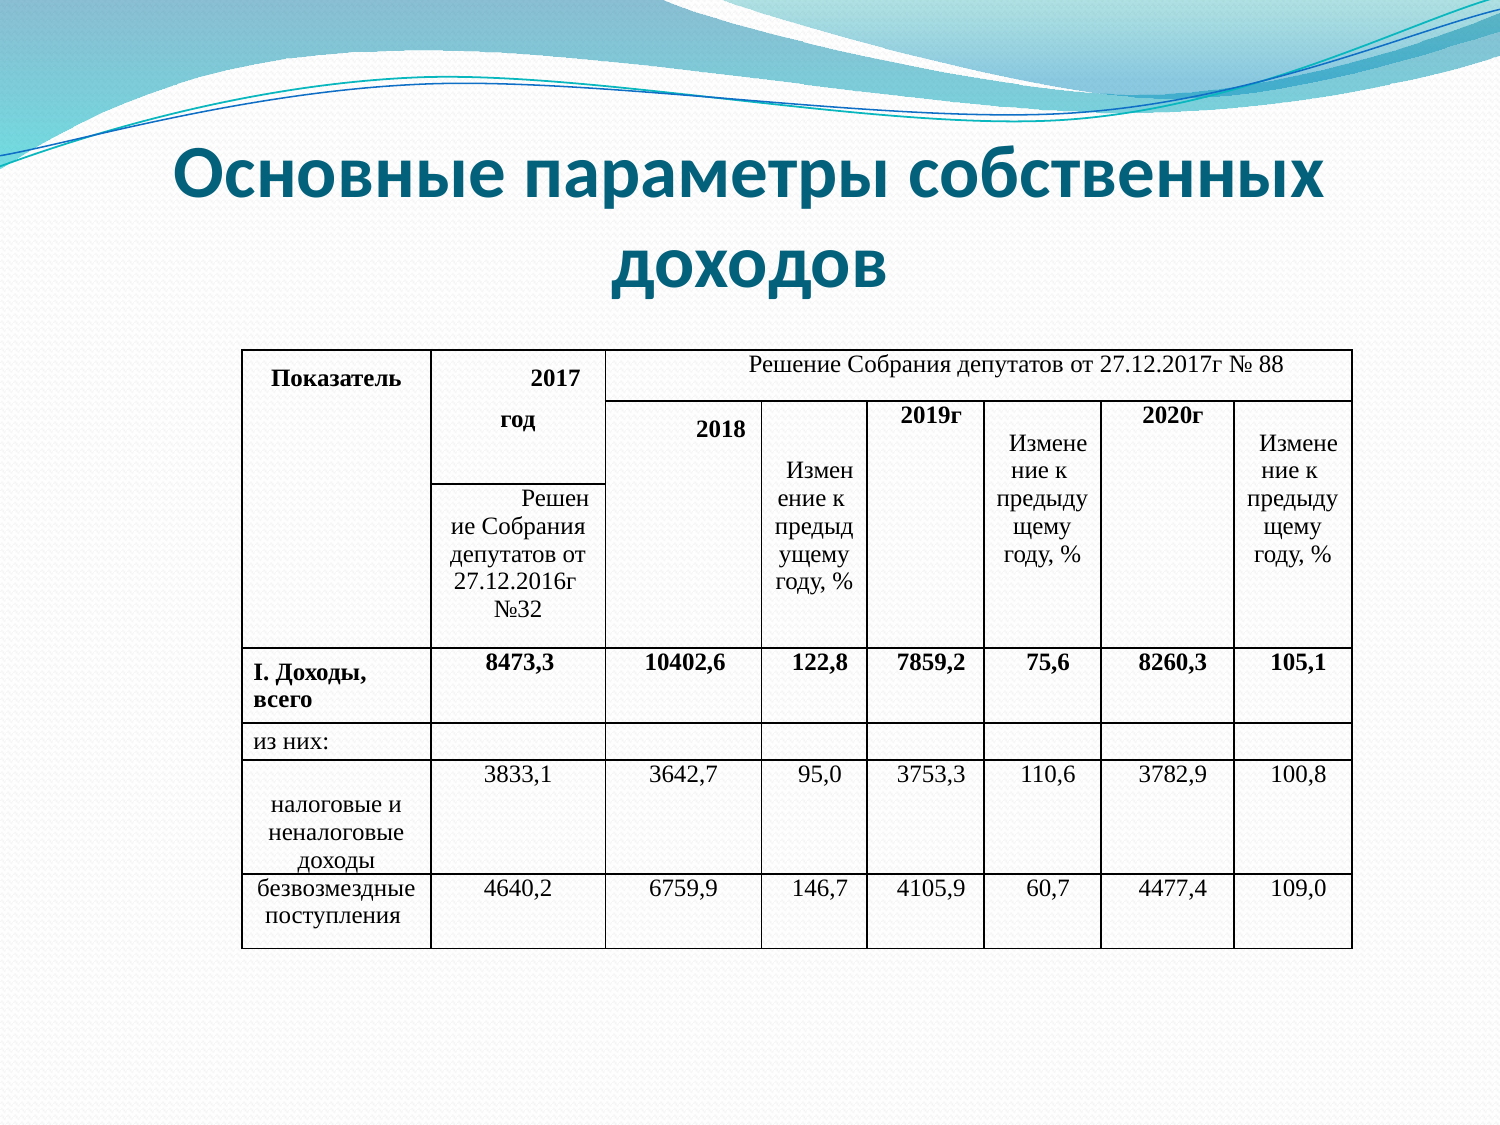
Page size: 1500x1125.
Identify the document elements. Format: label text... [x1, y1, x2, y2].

table_cell Изменение к предыдущему году, % [985, 402, 1100, 647]
table_cell Изменение к предыдущему году, % [1235, 402, 1351, 647]
table_cell 105,1 [1235, 649, 1351, 722]
table_cell 6759,9 [606, 875, 761, 948]
table_header 2017 год [432, 351, 605, 483]
table_header Показатель [243, 351, 430, 647]
table_cell [1102, 835, 1233, 873]
table_cell [1235, 835, 1351, 873]
table_cell 75,6 [985, 649, 1100, 722]
table_cell I. Доходы, всего [243, 649, 430, 722]
table_cell 10402,6 [606, 649, 761, 722]
table_cell безвозмездные поступления [243, 875, 430, 948]
table_cell 4640,2 [432, 875, 605, 948]
table_cell 95,0 [762, 761, 866, 835]
table_cell [985, 724, 1100, 759]
table_cell [762, 724, 866, 759]
table_cell 8260,3 [1102, 649, 1233, 722]
table_cell 146,7 [762, 875, 866, 948]
table_cell [606, 724, 761, 759]
table_cell 8473,3 [432, 649, 605, 722]
table_cell [1102, 724, 1233, 759]
table_cell 2019г [868, 402, 983, 647]
table_cell [432, 835, 605, 873]
table_cell 3753,3 [868, 761, 983, 835]
table_cell [762, 835, 866, 873]
table_cell 4477,4 [1102, 875, 1233, 948]
table_header Решение Собрания депутатов от 27.12.2017г № 88 [606, 351, 1351, 400]
table_cell 3833,1 [432, 761, 605, 835]
table_cell [432, 724, 605, 759]
table_cell Изменение к предыдущему году, % [762, 402, 866, 647]
table_cell [868, 724, 983, 759]
table_cell 60,7 [985, 875, 1100, 948]
table_cell 3642,7 [606, 761, 761, 835]
table_cell 3782,9 [1102, 761, 1233, 835]
table_cell [868, 835, 983, 873]
table_cell 2018 [606, 402, 761, 647]
table_cell [985, 835, 1100, 873]
title Основные параметры собственных доходов [75, 115, 1425, 303]
table_cell [606, 835, 761, 873]
table_cell Решение Собрания депутатов от 27.12.2016г №32 [432, 485, 605, 647]
table_cell 7859,2 [868, 649, 983, 722]
table_cell 100,8 [1235, 761, 1351, 835]
table_cell 109,0 [1235, 875, 1351, 948]
table_cell из них: [243, 724, 430, 759]
table_cell [1235, 724, 1351, 759]
table_cell 110,6 [985, 761, 1100, 835]
table_cell налоговые и неналоговые доходы [243, 761, 430, 873]
table_cell 122,8 [762, 649, 866, 722]
table_cell 2020г [1102, 402, 1233, 647]
table_cell 4105,9 [868, 875, 983, 948]
